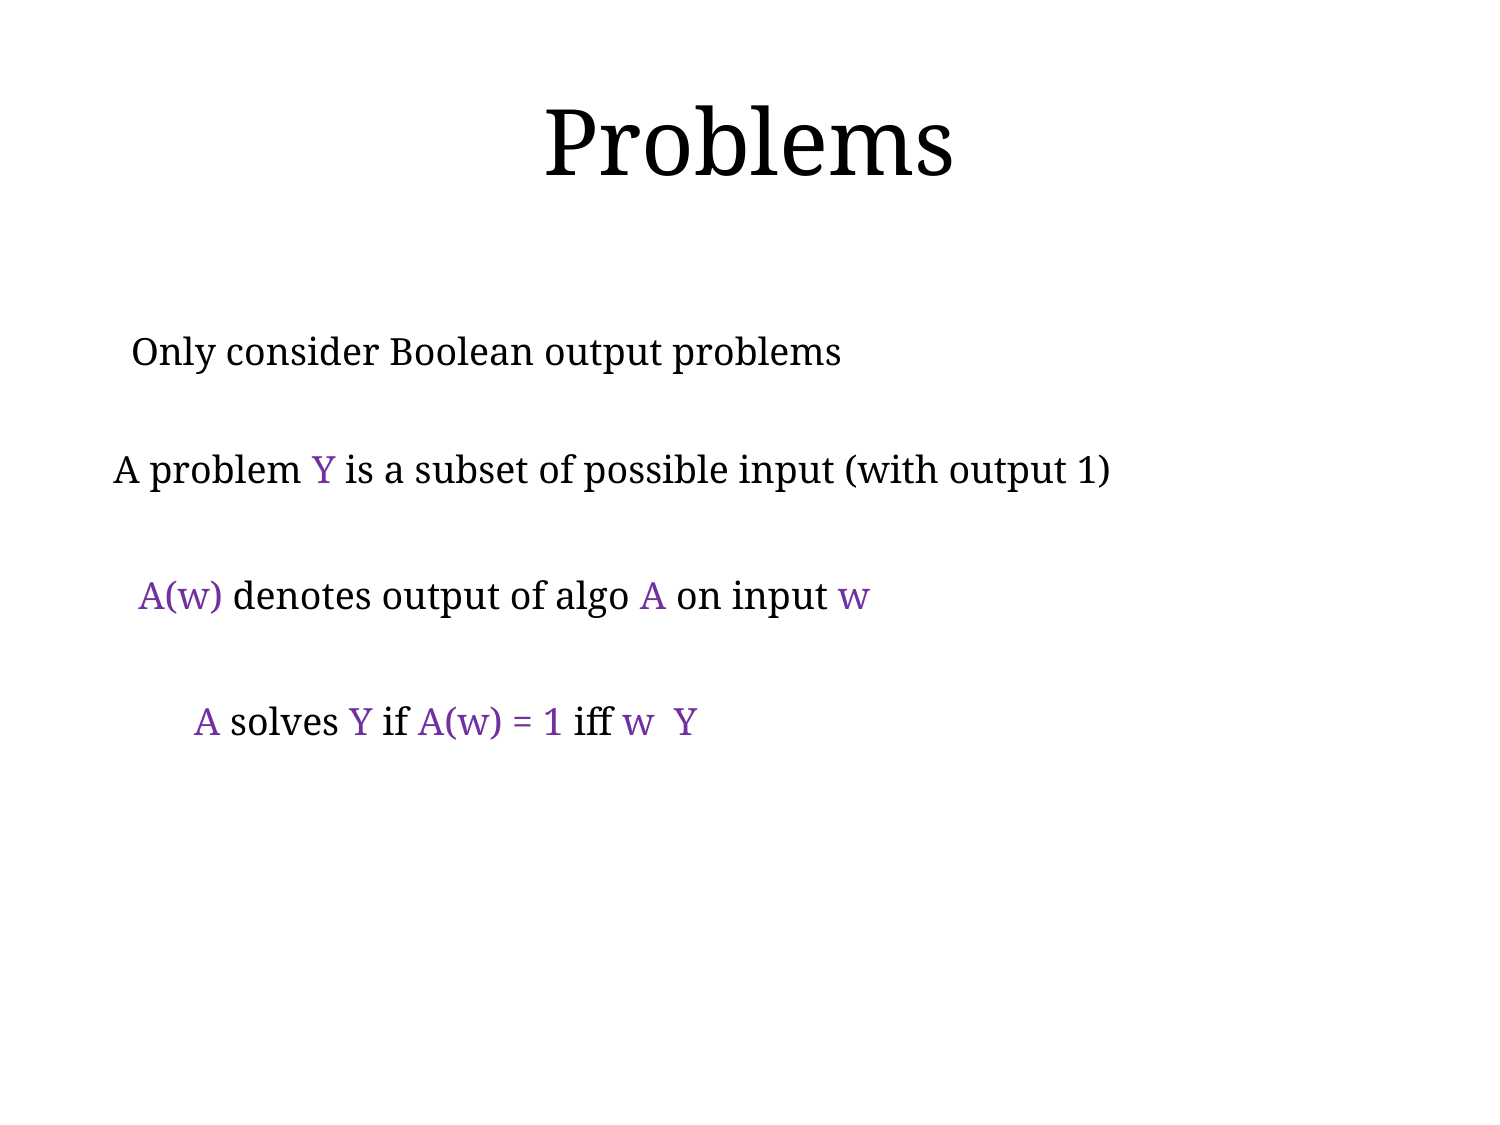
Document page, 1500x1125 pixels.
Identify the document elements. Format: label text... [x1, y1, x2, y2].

text_box A problem Y is a subset of possible input (with output 1) [98, 439, 1127, 499]
text_box Only consider Boolean output problems [116, 320, 858, 381]
text_box A(w) denotes output of algo A on input w [123, 564, 885, 625]
title Problems [75, 45, 1425, 233]
